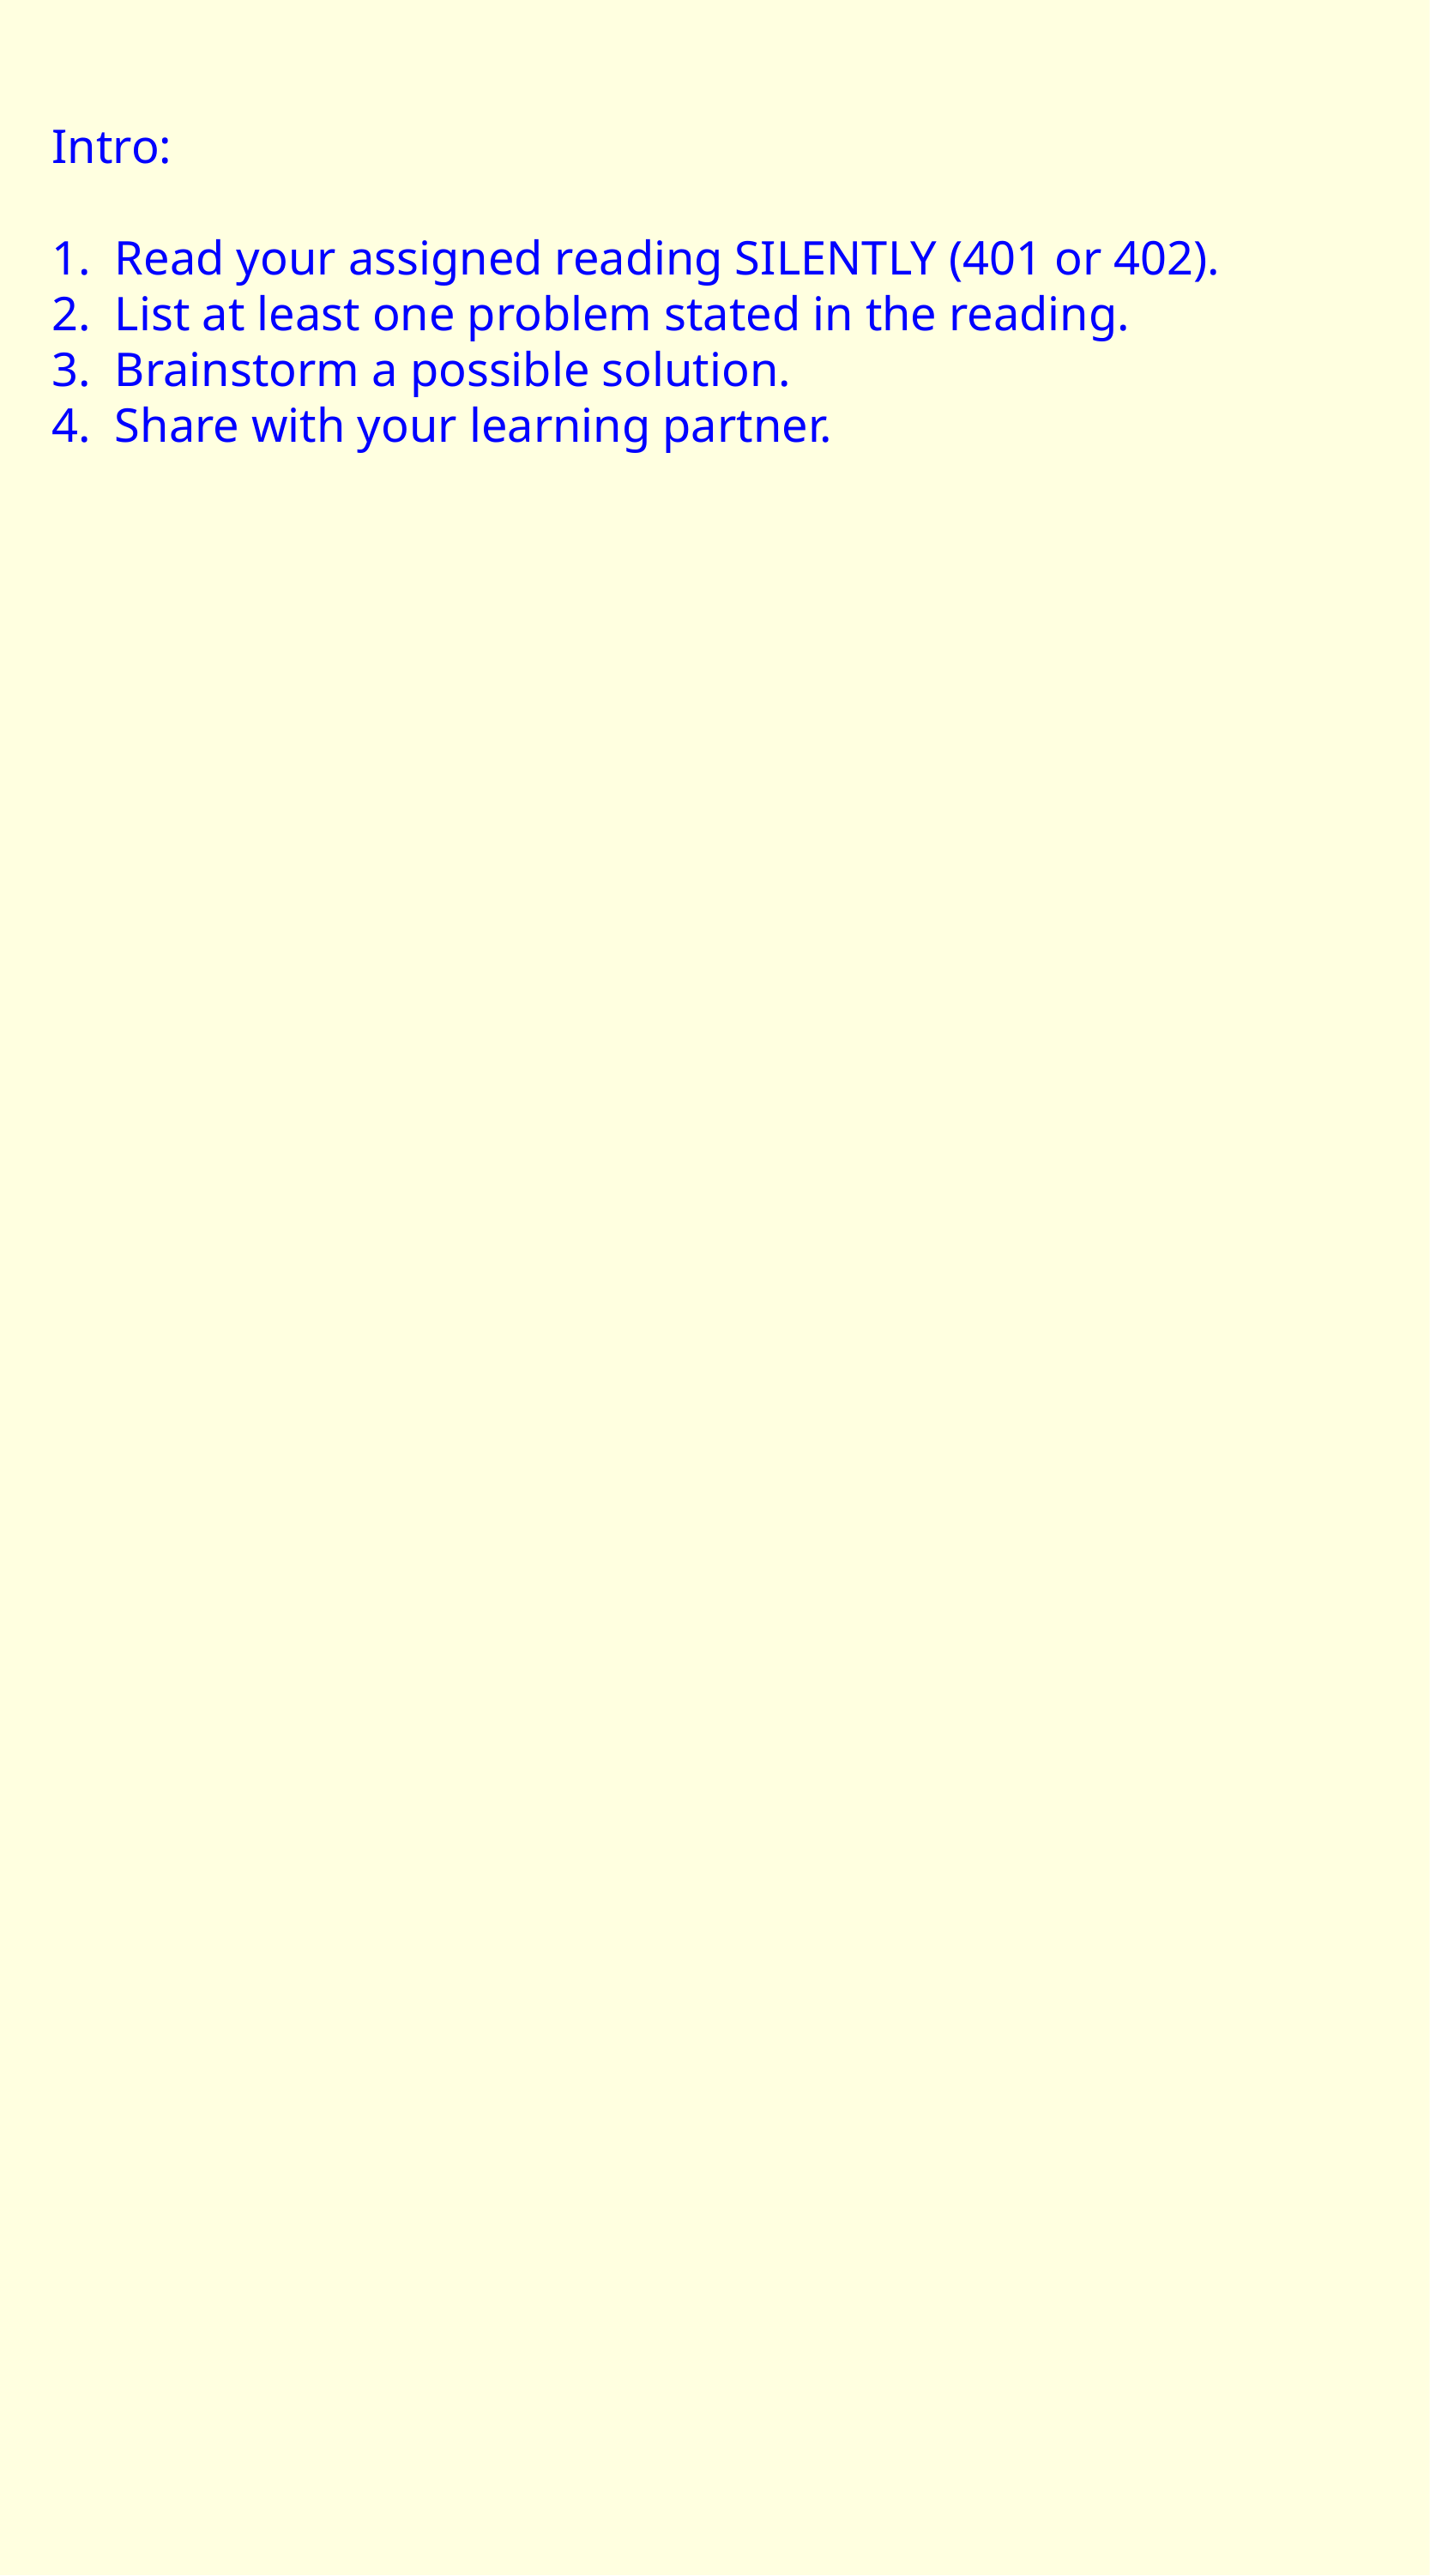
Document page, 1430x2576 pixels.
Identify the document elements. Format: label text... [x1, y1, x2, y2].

text_box Intro: 1. Read your assigned reading SILENTLY (401 or 402). 2. List at least one problem stated in the reading. 3. Brainstorm a possible solution. 4. Share with your learning partner. [39, 111, 1427, 458]
